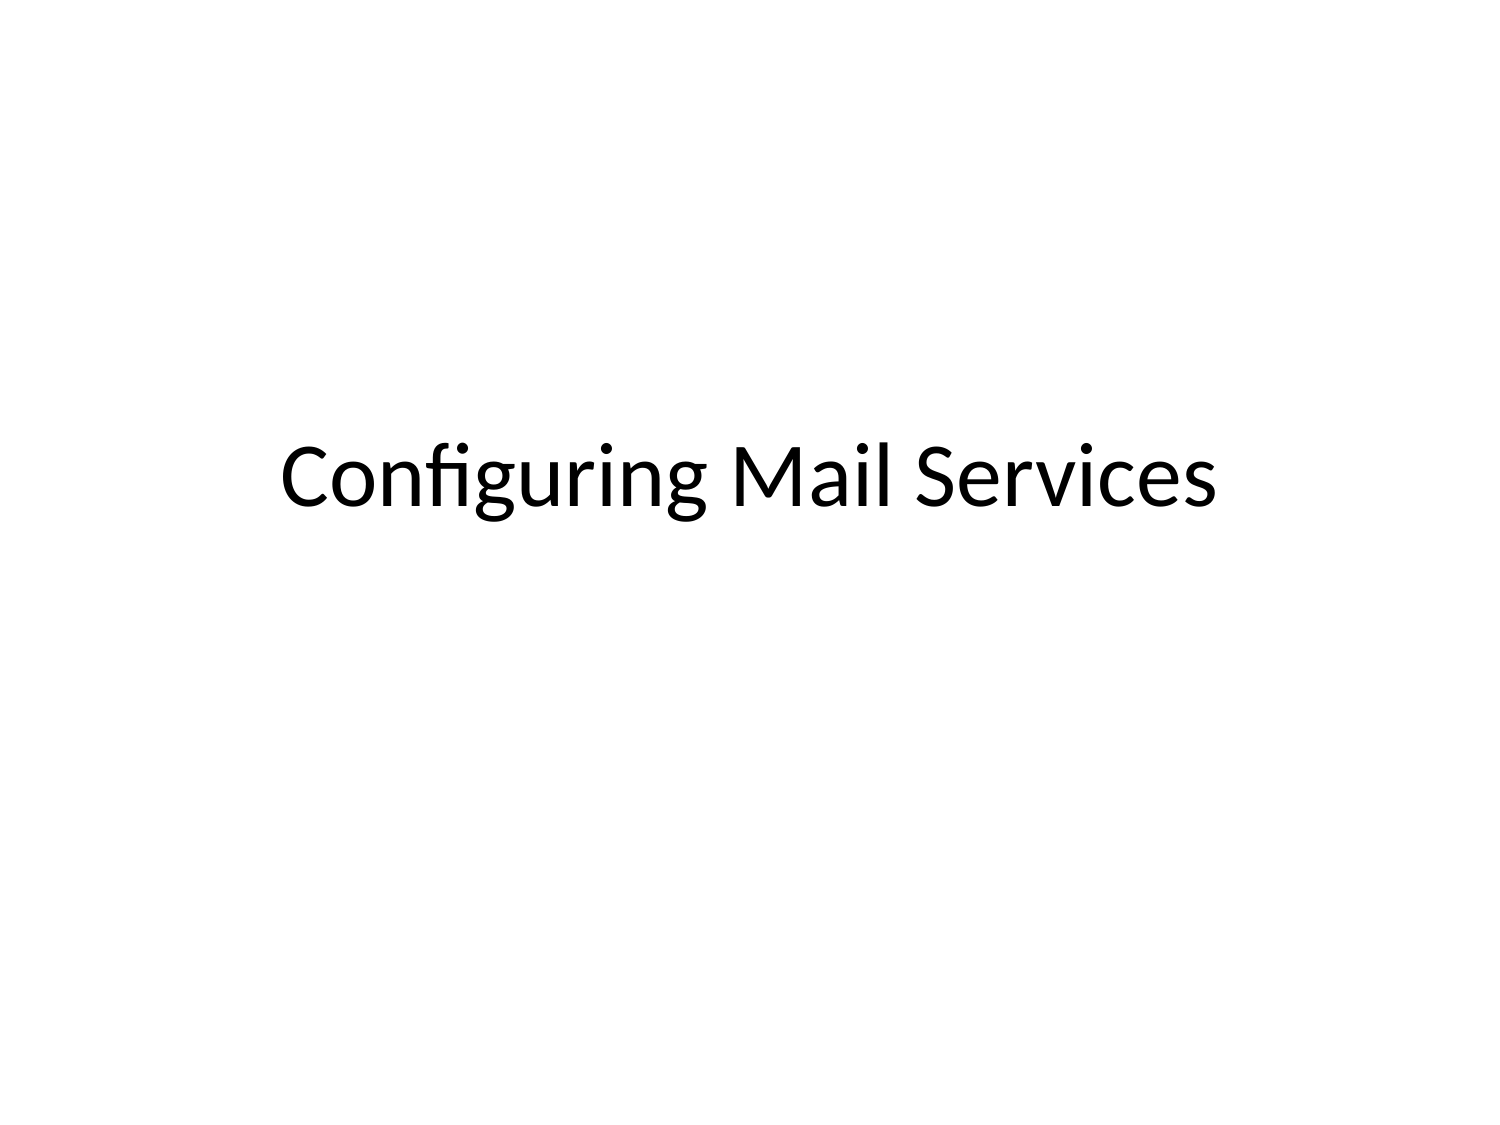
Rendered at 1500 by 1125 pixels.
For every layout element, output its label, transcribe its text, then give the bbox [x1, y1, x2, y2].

title Configuring Mail Services [112, 349, 1388, 591]
